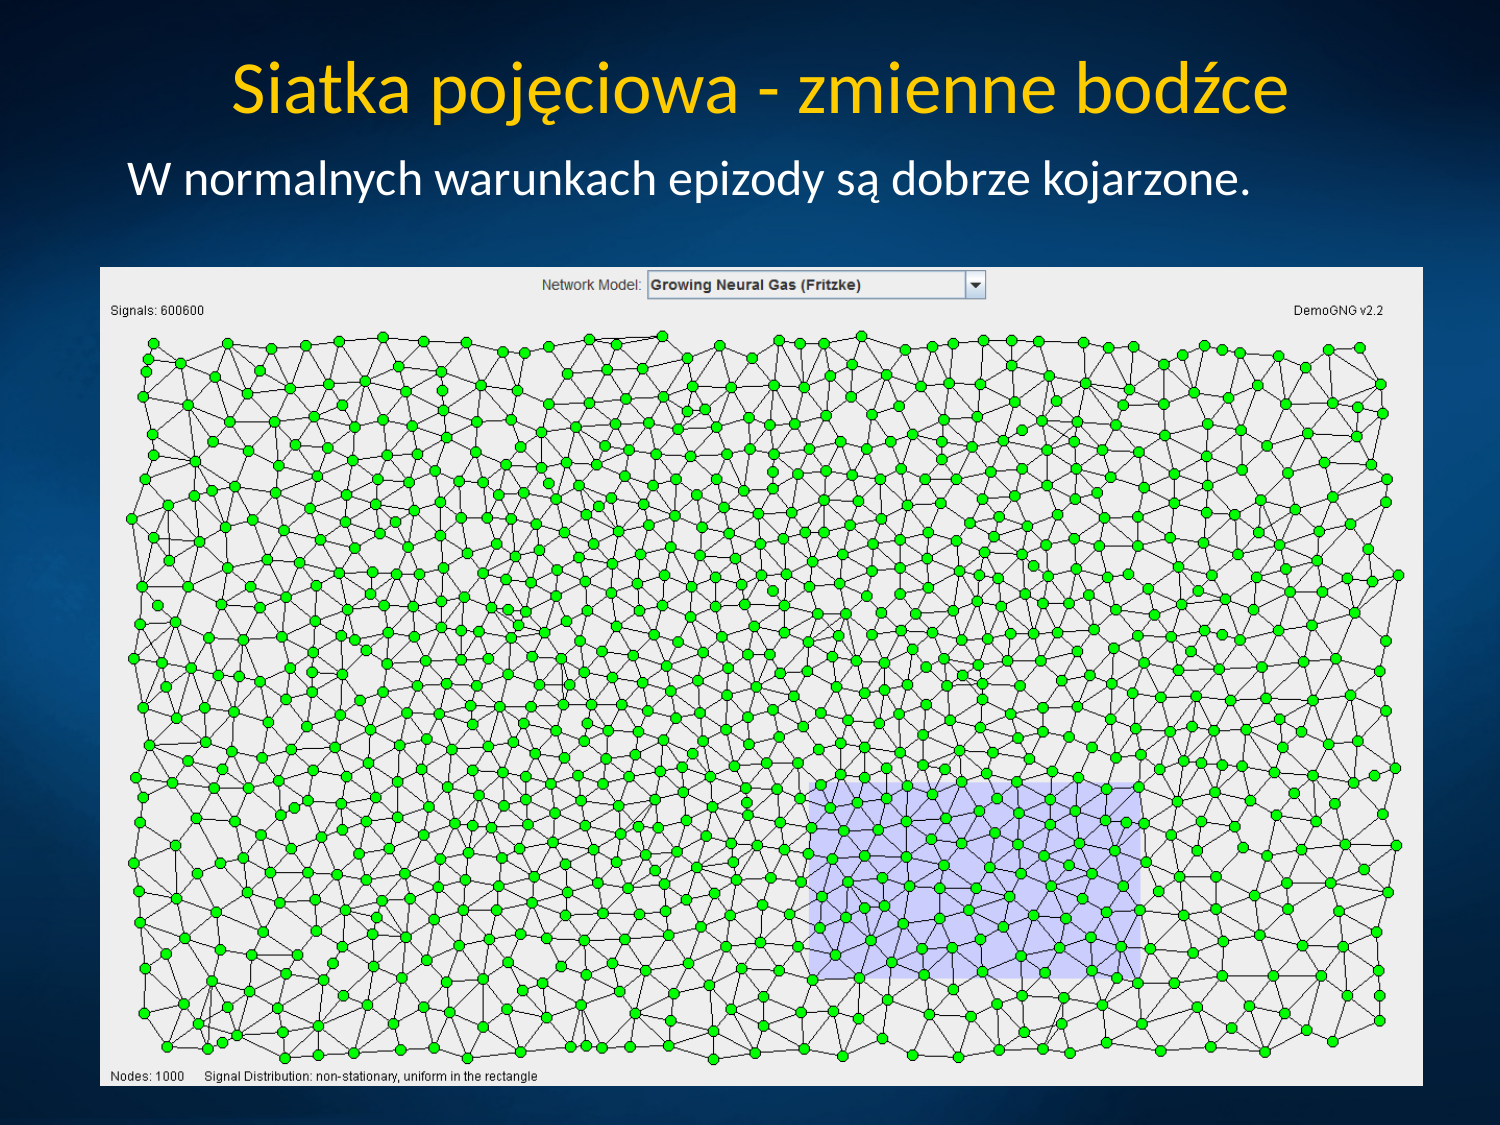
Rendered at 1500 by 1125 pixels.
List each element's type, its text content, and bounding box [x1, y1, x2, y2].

title Siatka pojęciowa - zmienne bodźce [123, 18, 1400, 137]
list W normalnych warunkach epizody są dobrze kojarzone. [112, 137, 1483, 244]
picture [0, 0, 1500, 1125]
